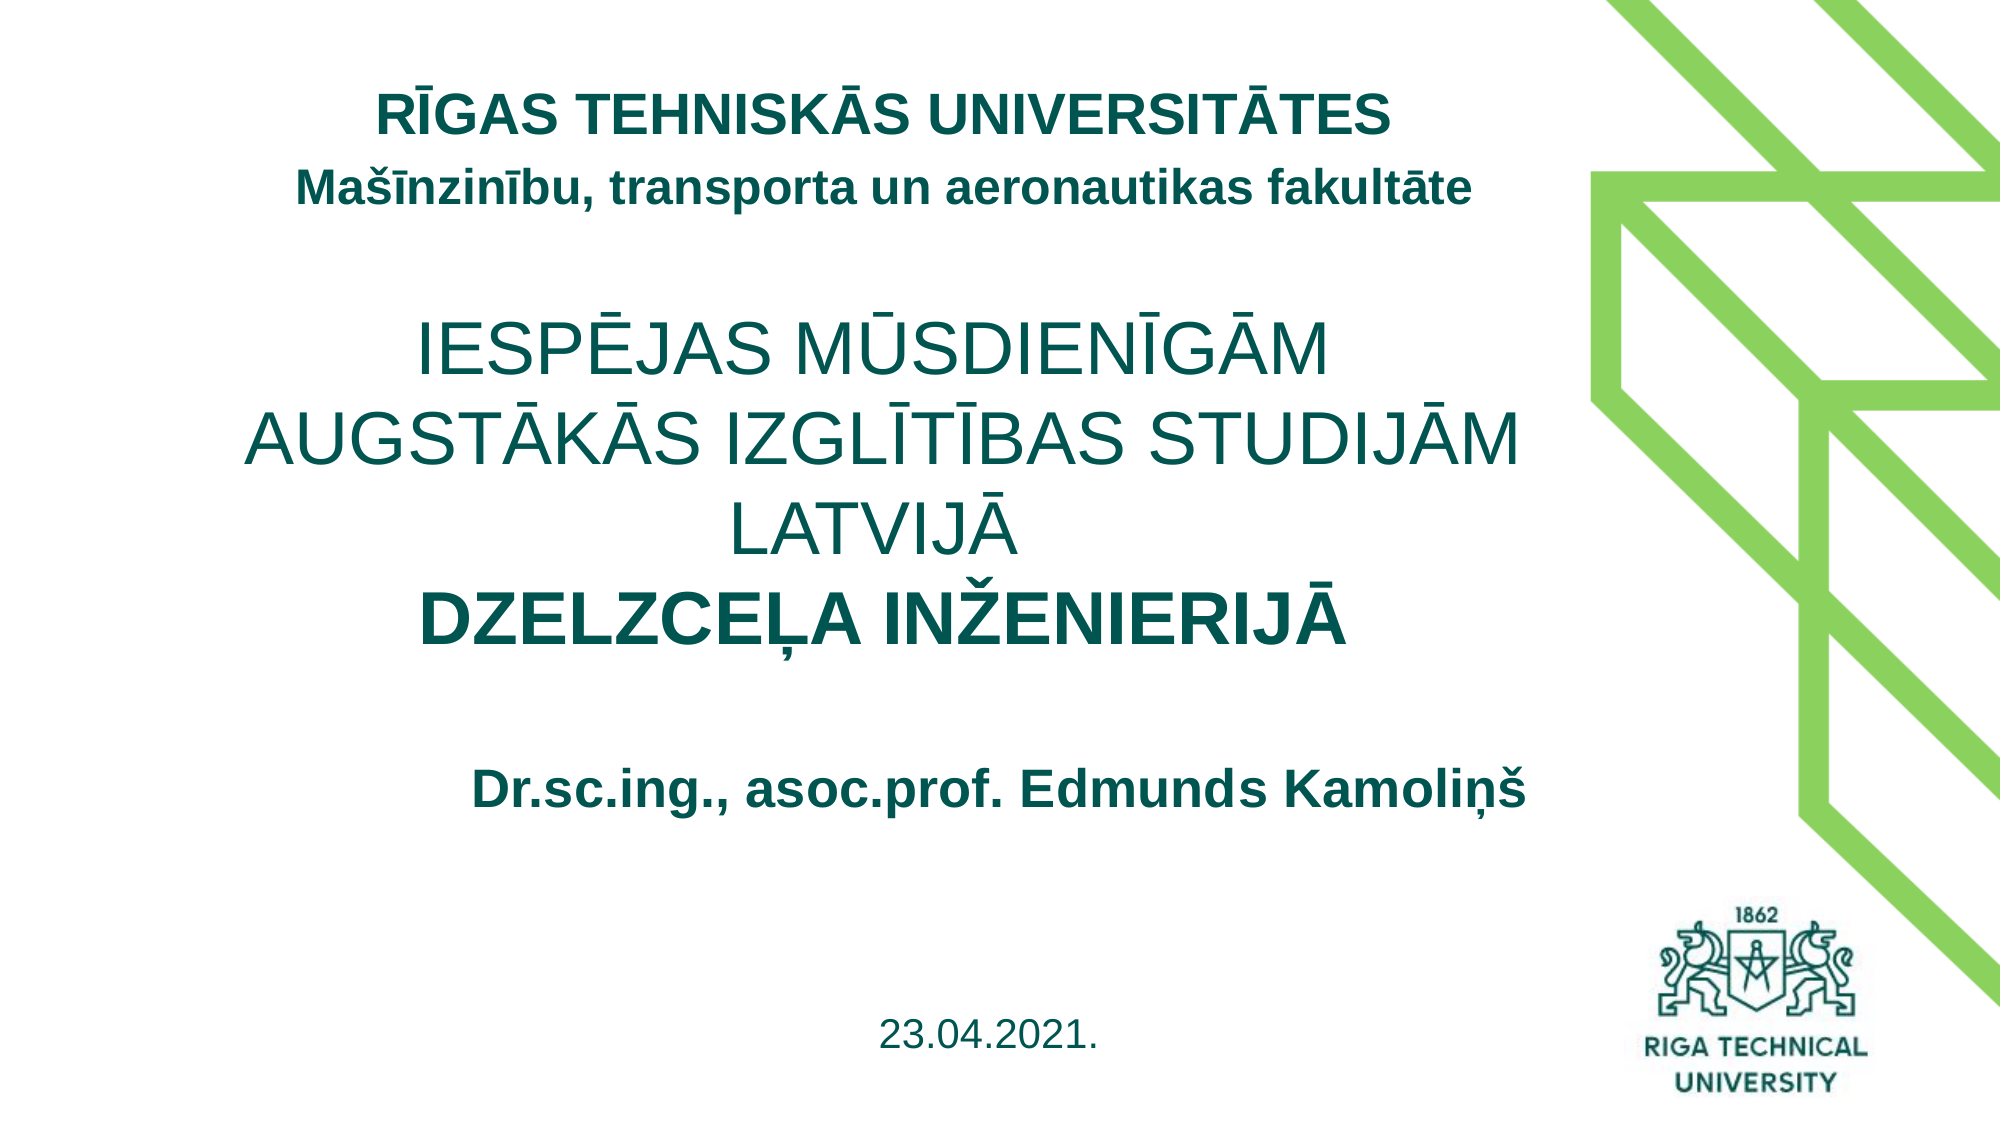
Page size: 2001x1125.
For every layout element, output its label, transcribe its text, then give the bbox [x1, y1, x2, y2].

picture [0, 0, 2000, 1125]
text_box Iespējas mūsdienīgām augstākās izglītības studijām Latvijā Dzelzceļa inženierijā [131, 368, 1637, 591]
text_box Dr.sc.ing., asoc.prof. Edmunds Kamoliņš [160, 675, 1840, 897]
title RĪGAS TEHNISKĀS UNIVERSITĀTES Mašīnzinību, transporta un aeronautikas fakultāte [149, 43, 1619, 285]
text_box 23.04.2021. [117, 941, 1618, 1050]
